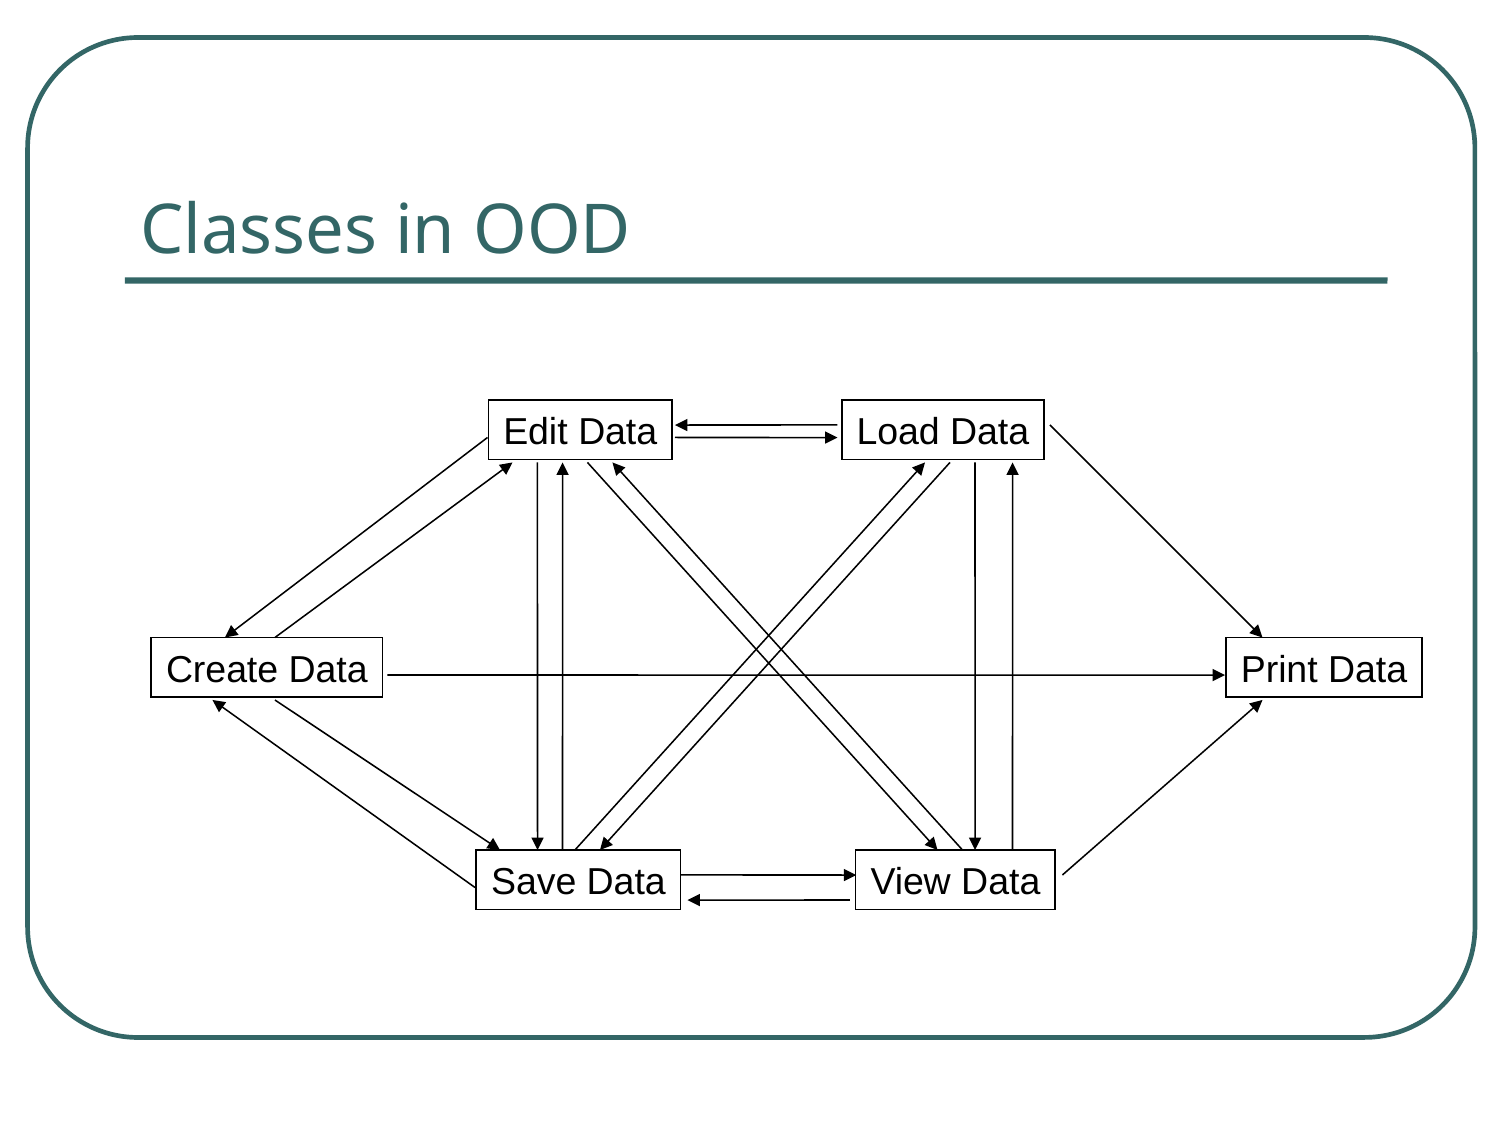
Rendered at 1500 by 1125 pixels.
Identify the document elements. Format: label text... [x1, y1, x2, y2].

text_box [1062, 699, 1263, 876]
text_box [687, 893, 850, 907]
text_box [674, 431, 838, 444]
text_box Print Data [1226, 637, 1423, 698]
text_box Create Data [151, 637, 383, 698]
text_box Save Data [476, 849, 681, 910]
text_box [556, 462, 569, 850]
text_box [1006, 462, 1019, 850]
title Classes in OOD [124, 87, 1388, 276]
text_box Edit Data [488, 399, 673, 460]
text_box [612, 462, 781, 649]
text_box [681, 868, 857, 882]
text_box [675, 418, 838, 432]
text_box [225, 437, 488, 638]
text_box [769, 462, 925, 635]
text_box [1013, 668, 1225, 682]
text_box [274, 699, 500, 850]
text_box [531, 462, 544, 850]
text_box [212, 699, 476, 888]
text_box [968, 462, 982, 850]
text_box [769, 663, 938, 850]
text_box [600, 462, 951, 850]
text_box [1049, 424, 1263, 638]
text_box View Data [855, 849, 1056, 910]
text_box Load Data [841, 399, 1045, 460]
text_box [274, 462, 513, 638]
